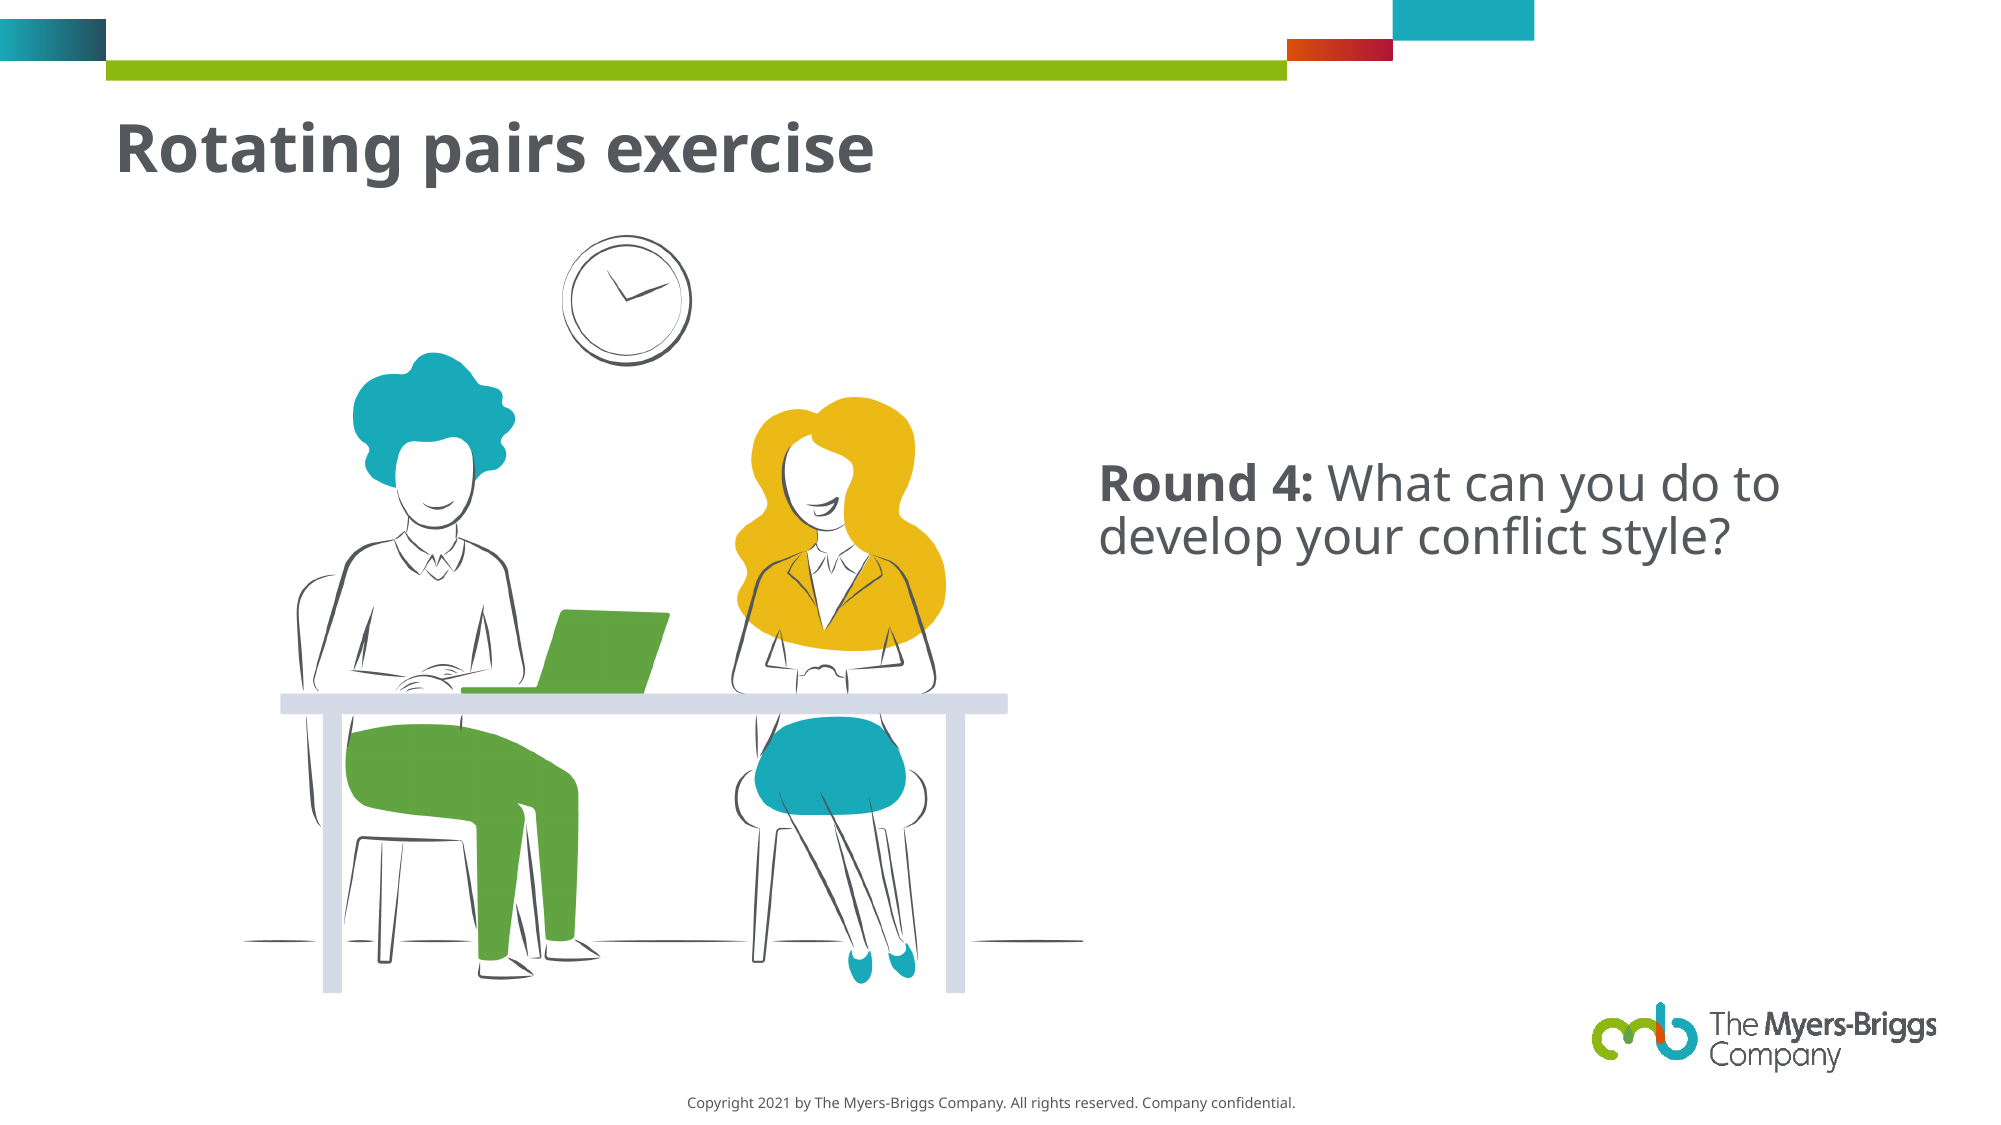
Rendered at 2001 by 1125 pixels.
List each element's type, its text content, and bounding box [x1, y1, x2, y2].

picture [1591, 1002, 1937, 1073]
picture [204, 205, 1084, 1021]
list Round 4: What can you do to develop your conflict style? [1084, 450, 1810, 614]
title Rotating pairs exercise [100, 107, 1796, 256]
